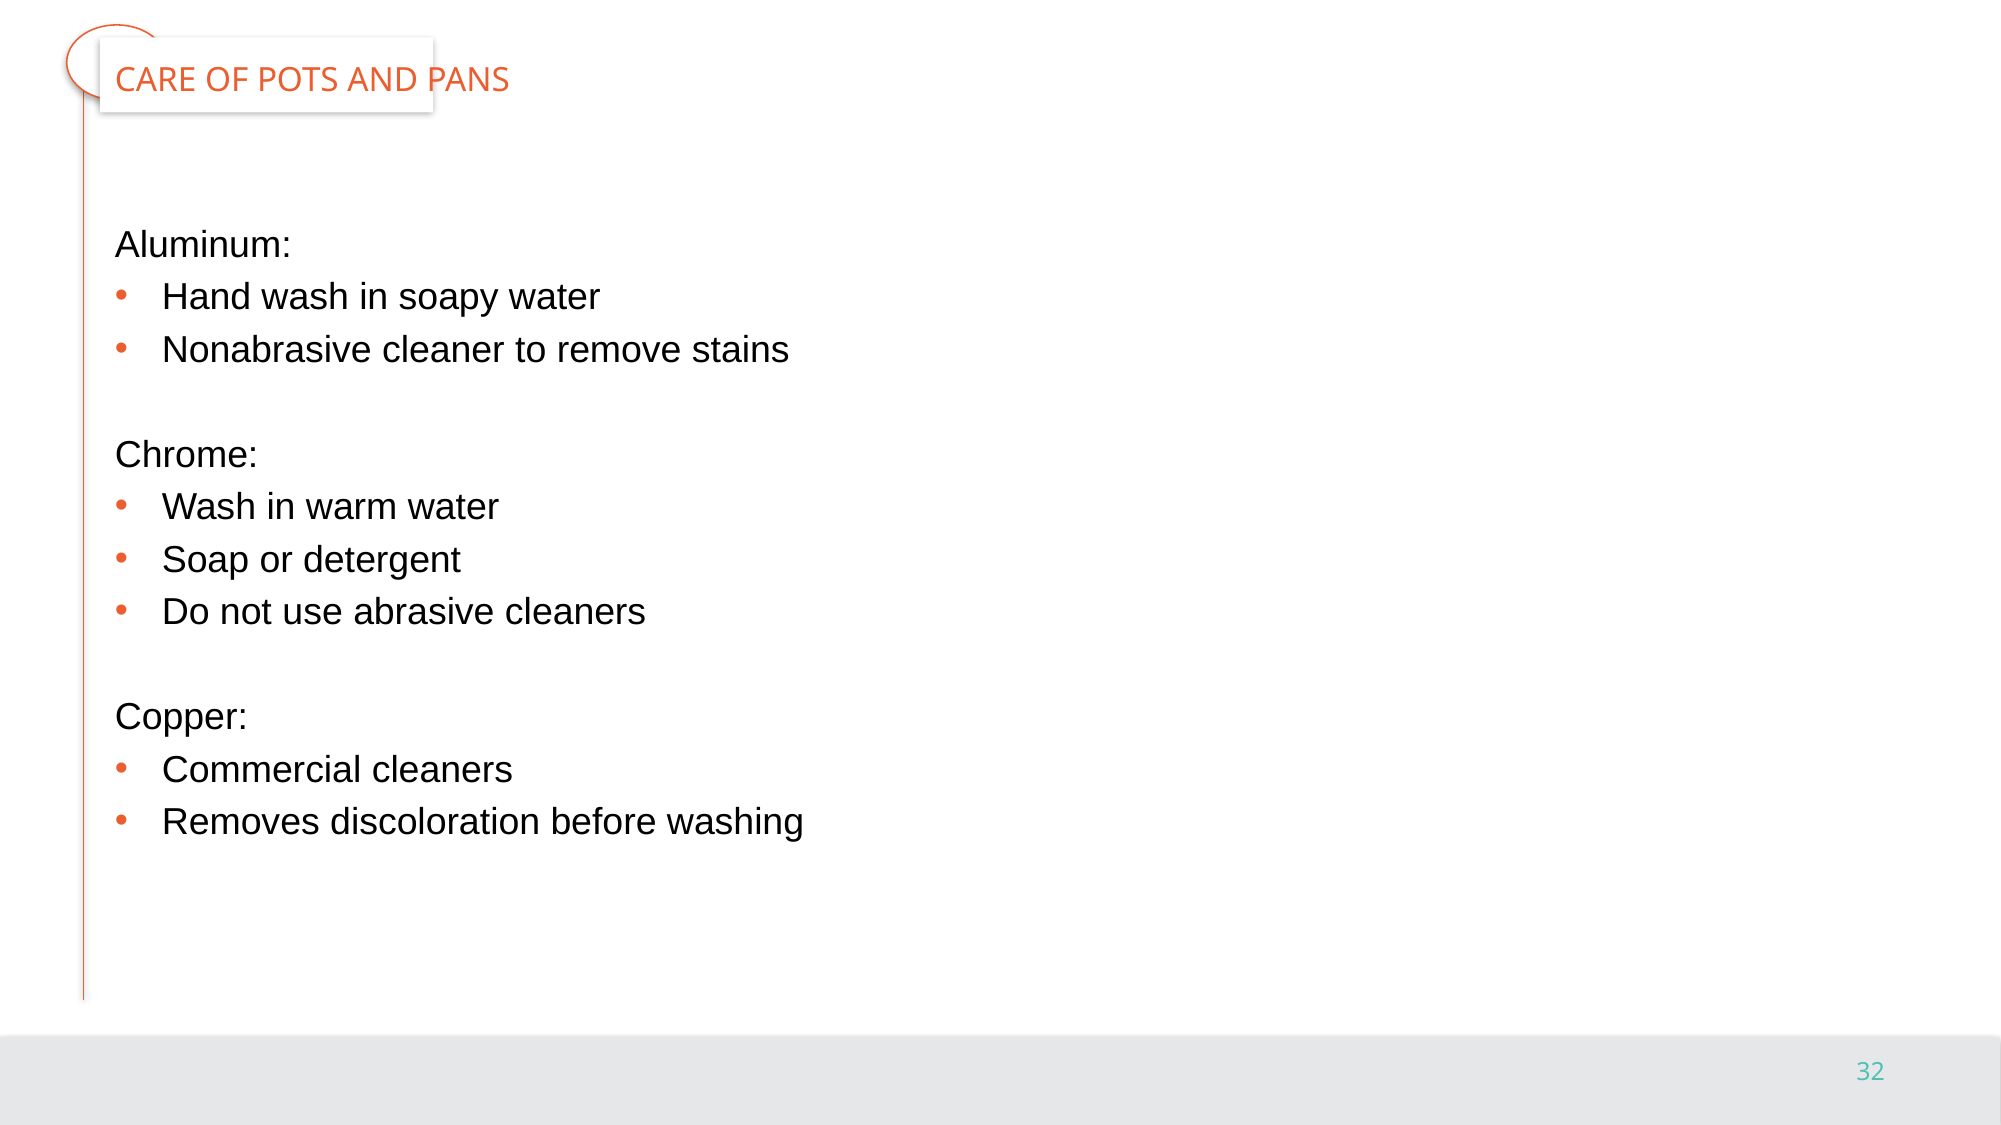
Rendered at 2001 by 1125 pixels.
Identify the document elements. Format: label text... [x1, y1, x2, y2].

list Aluminum: Hand wash in soapy water Nonabrasive cleaner to remove stains Chrome: Wash in warm water Soap or detergent Do not use abrasive cleaners Copper: Commercial cleaners Removes discoloration before washing [99, 212, 1900, 1000]
slide_number 32 [1433, 1042, 1900, 1103]
title Care of Pots and Pans [99, 45, 1900, 125]
